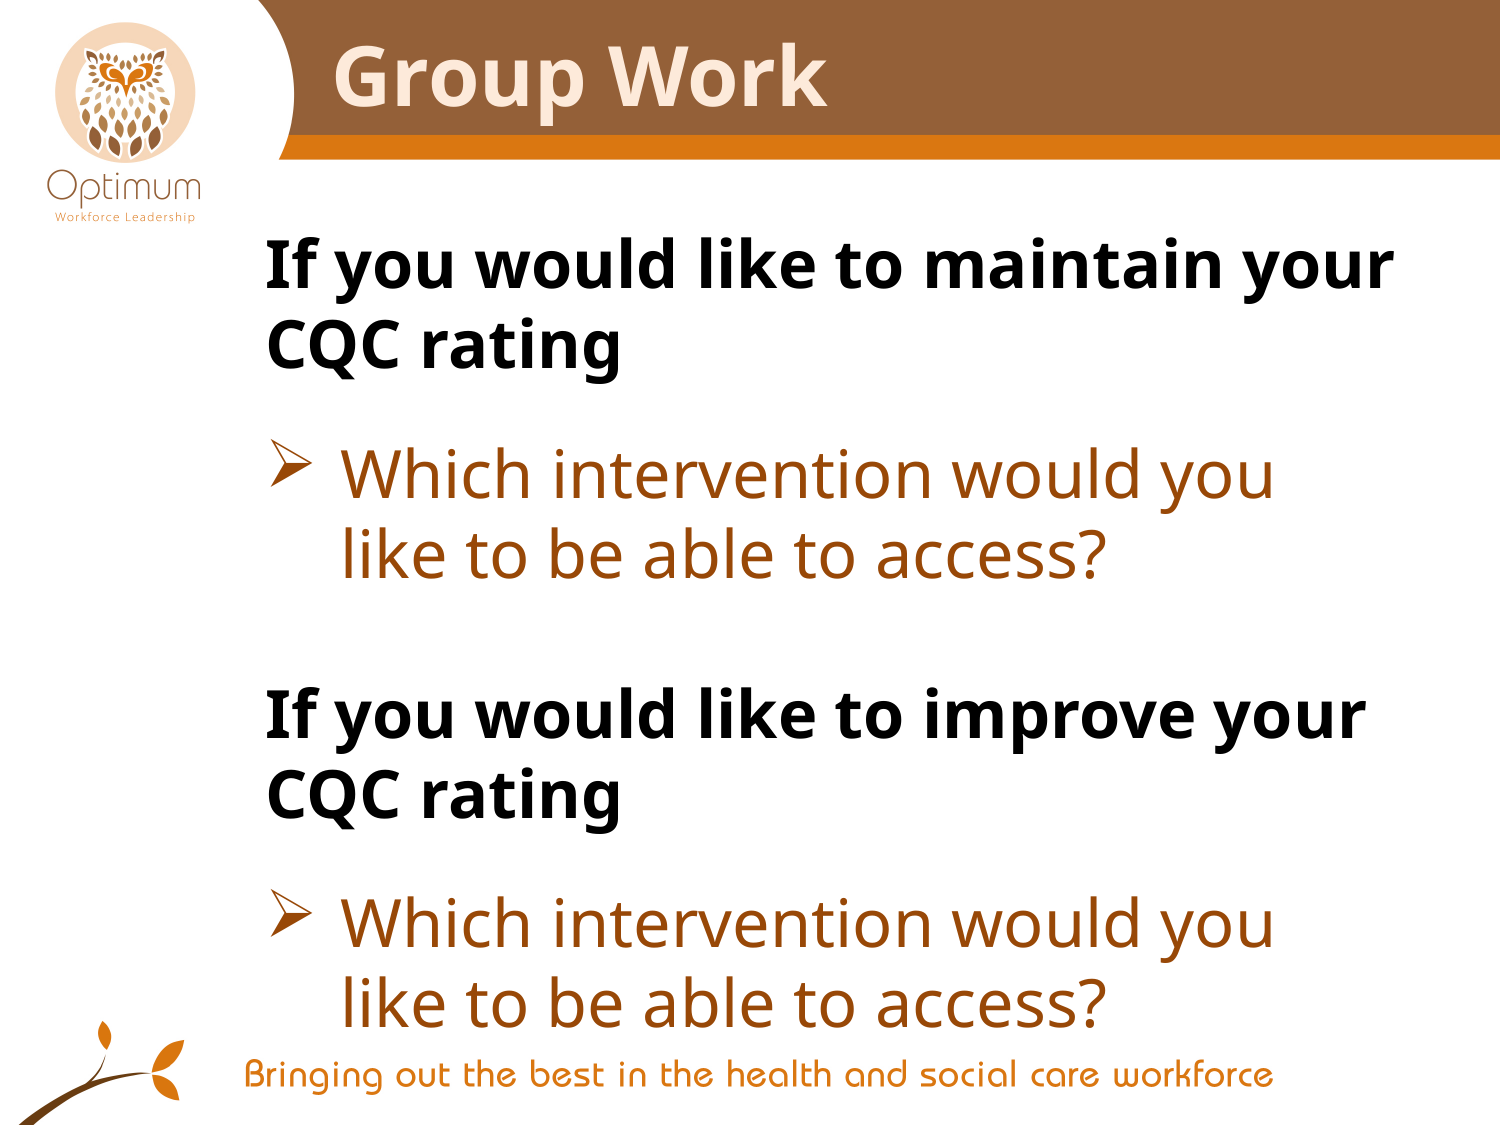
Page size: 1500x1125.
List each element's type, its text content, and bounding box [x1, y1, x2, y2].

list If you would like to maintain your CQC rating Which intervention would you like to be able to access? If you would like to improve your CQC rating Which intervention would you like to be able to access? [250, 251, 1414, 1004]
picture [0, 0, 1500, 244]
picture [0, 1005, 1500, 1125]
